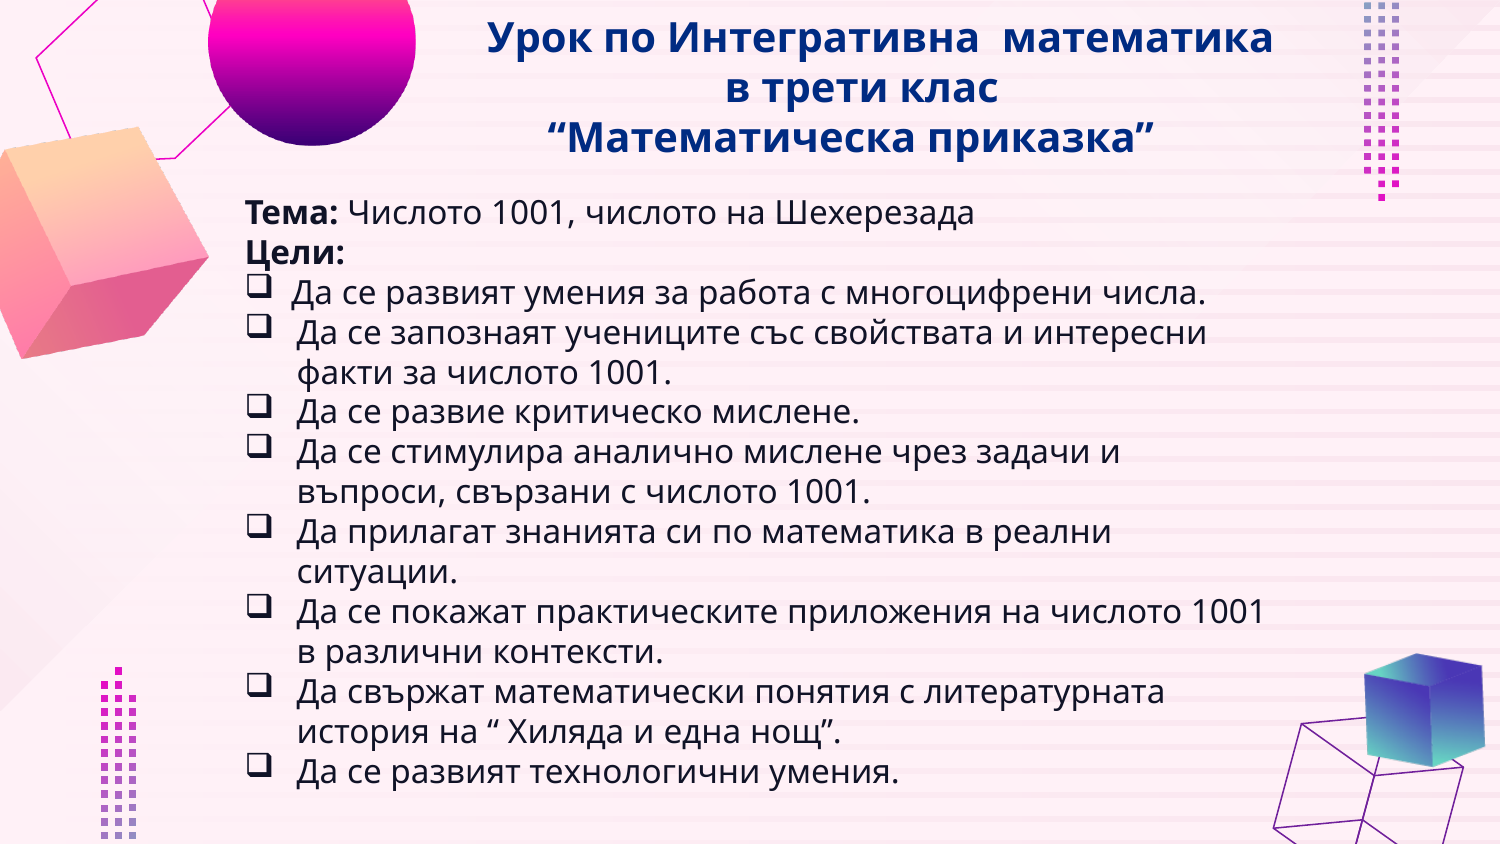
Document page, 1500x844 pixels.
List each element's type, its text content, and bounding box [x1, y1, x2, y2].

picture [1364, 653, 1486, 768]
title Урок по Интегративна математика в трети клас “Математическа приказка” [336, 32, 1376, 177]
picture [0, 0, 416, 359]
subtitle Тема: Числото 1001, числото на Шехерезада Цели: Да се развият умения за работа с многоцифрени числа. Да се запознаят учениците със свойствата и интересни факти за числото 1001. Да се развие критическо мислене. Да се стимулира аналично мислене чрез задачи и въпроси, свързани с числото 1001. Да прилагат знанията си по математика в реални ситуации. Да се покажат практическите приложения на числото 1001 в различни контексти. Да свържат математически понятия с литературната история на “ Хиляда и една нощ”. Да се развият технологични умения. [206, 176, 1294, 803]
